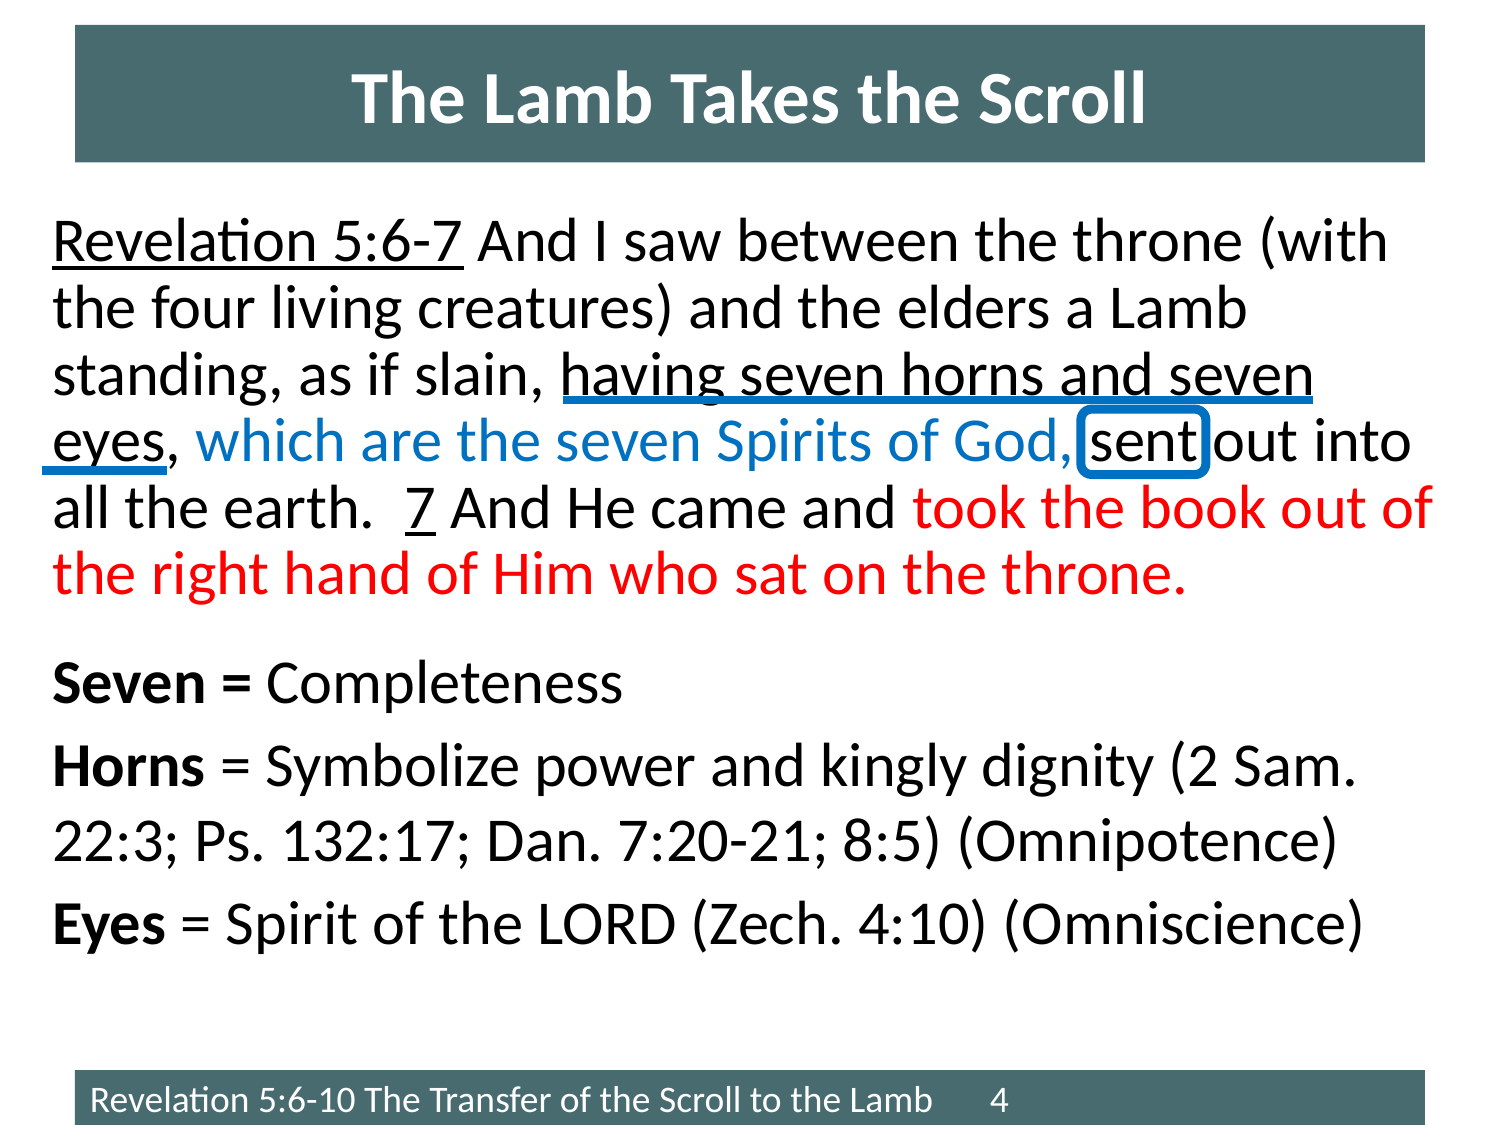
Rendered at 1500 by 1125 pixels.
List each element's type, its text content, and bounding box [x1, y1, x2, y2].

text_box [41, 399, 1313, 471]
title The Lamb Takes the Scroll [75, 24, 1425, 163]
list Revelation 5:6-7 And I saw between the throne (with the four living creatures) and the elders a Lamb standing, as if slain, having seven horns and seven eyes, which are the seven Spirits of God, sent out into all the earth. 7 And He came and took the book out of the right hand of Him who sat on the throne. Seven = Completeness Horns = Symbolize power and kingly dignity (2 Sam. 22:3; Ps. 132:17; Dan. 7:20-21; 8:5) (Omnipotence) Eyes = Spirit of the LORD (Zech. 4:10) (Omniscience) [37, 200, 1475, 1050]
